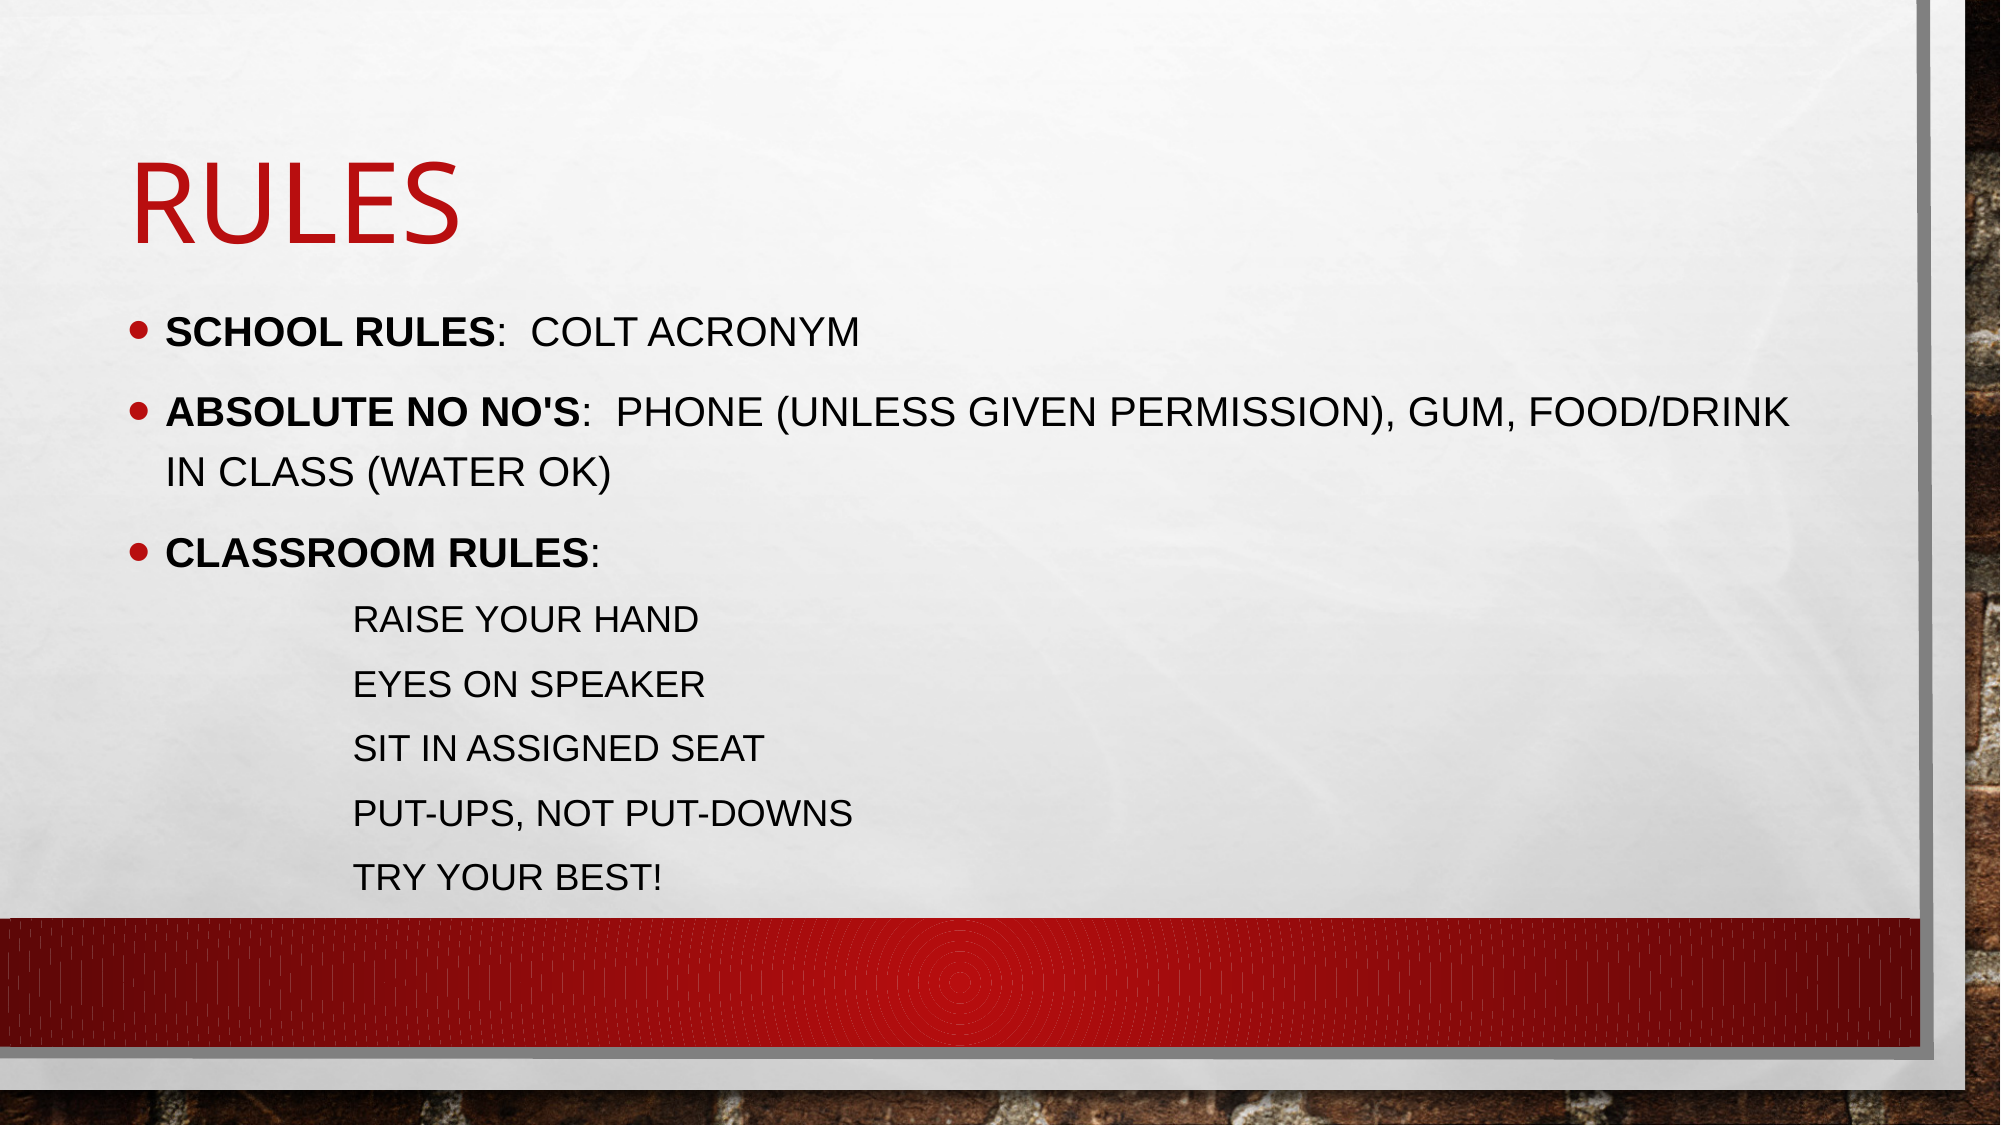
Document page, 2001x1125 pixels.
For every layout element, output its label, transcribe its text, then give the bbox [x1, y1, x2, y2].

picture [0, 0, 2000, 1125]
title Rules [112, 112, 1818, 273]
list School Rules: Colt Acronym Absolute No no's: Phone (unless given permission), gum, food/drink in class (water ok) Classroom Rules: Raise Your Hand Eyes on Speaker Sit in assigned seat Put-ups, Not put-downs Try your Best! [112, 273, 1845, 1048]
